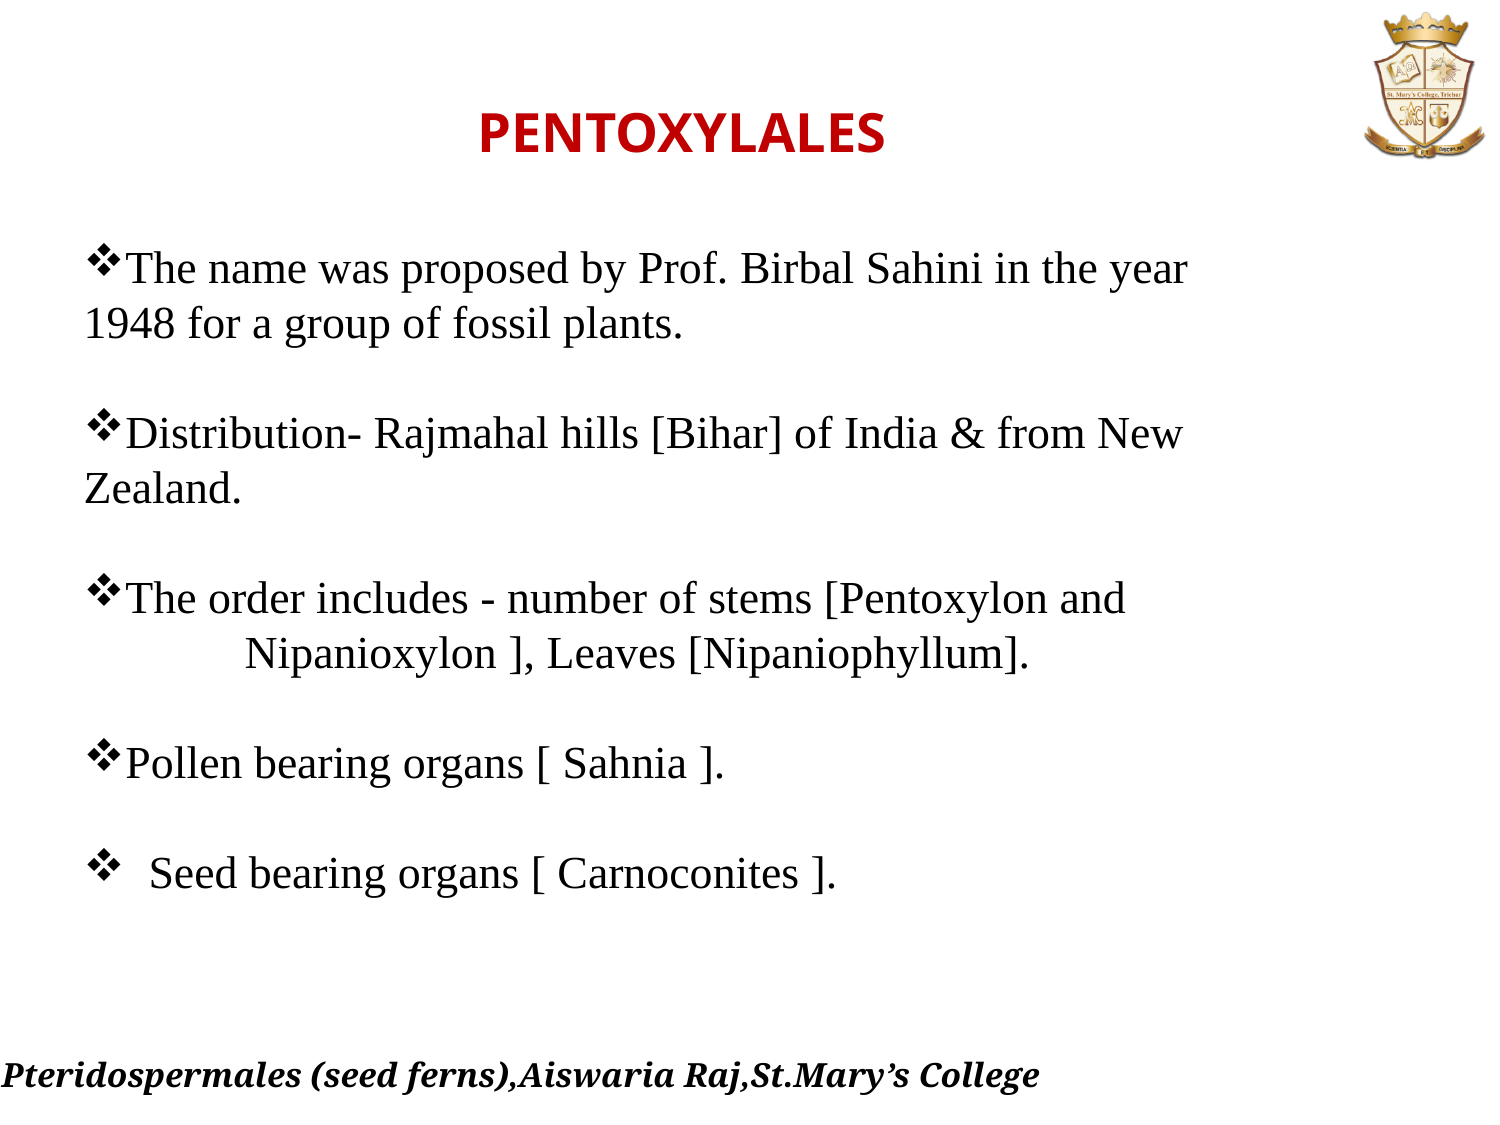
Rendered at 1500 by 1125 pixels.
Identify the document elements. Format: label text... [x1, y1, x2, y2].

picture [1342, 0, 1500, 183]
text_box PENTOXYLALES [462, 90, 903, 171]
text_box The name was proposed by Prof. Birbal Sahini in the year 1948 for a group of fossil plants. Distribution- Rajmahal hills [Bihar] of India & from New Zealand. The order includes - number of stems [Pentoxylon and Nipanioxylon ], Leaves [Nipaniophyllum]. Pollen bearing organs [ Sahnia ]. Seed bearing organs [ Carnoconites ]. [69, 230, 1300, 951]
text_box Pteridospermales (seed ferns),Aiswaria Raj,St.Mary’s College [0, 1046, 1056, 1102]
